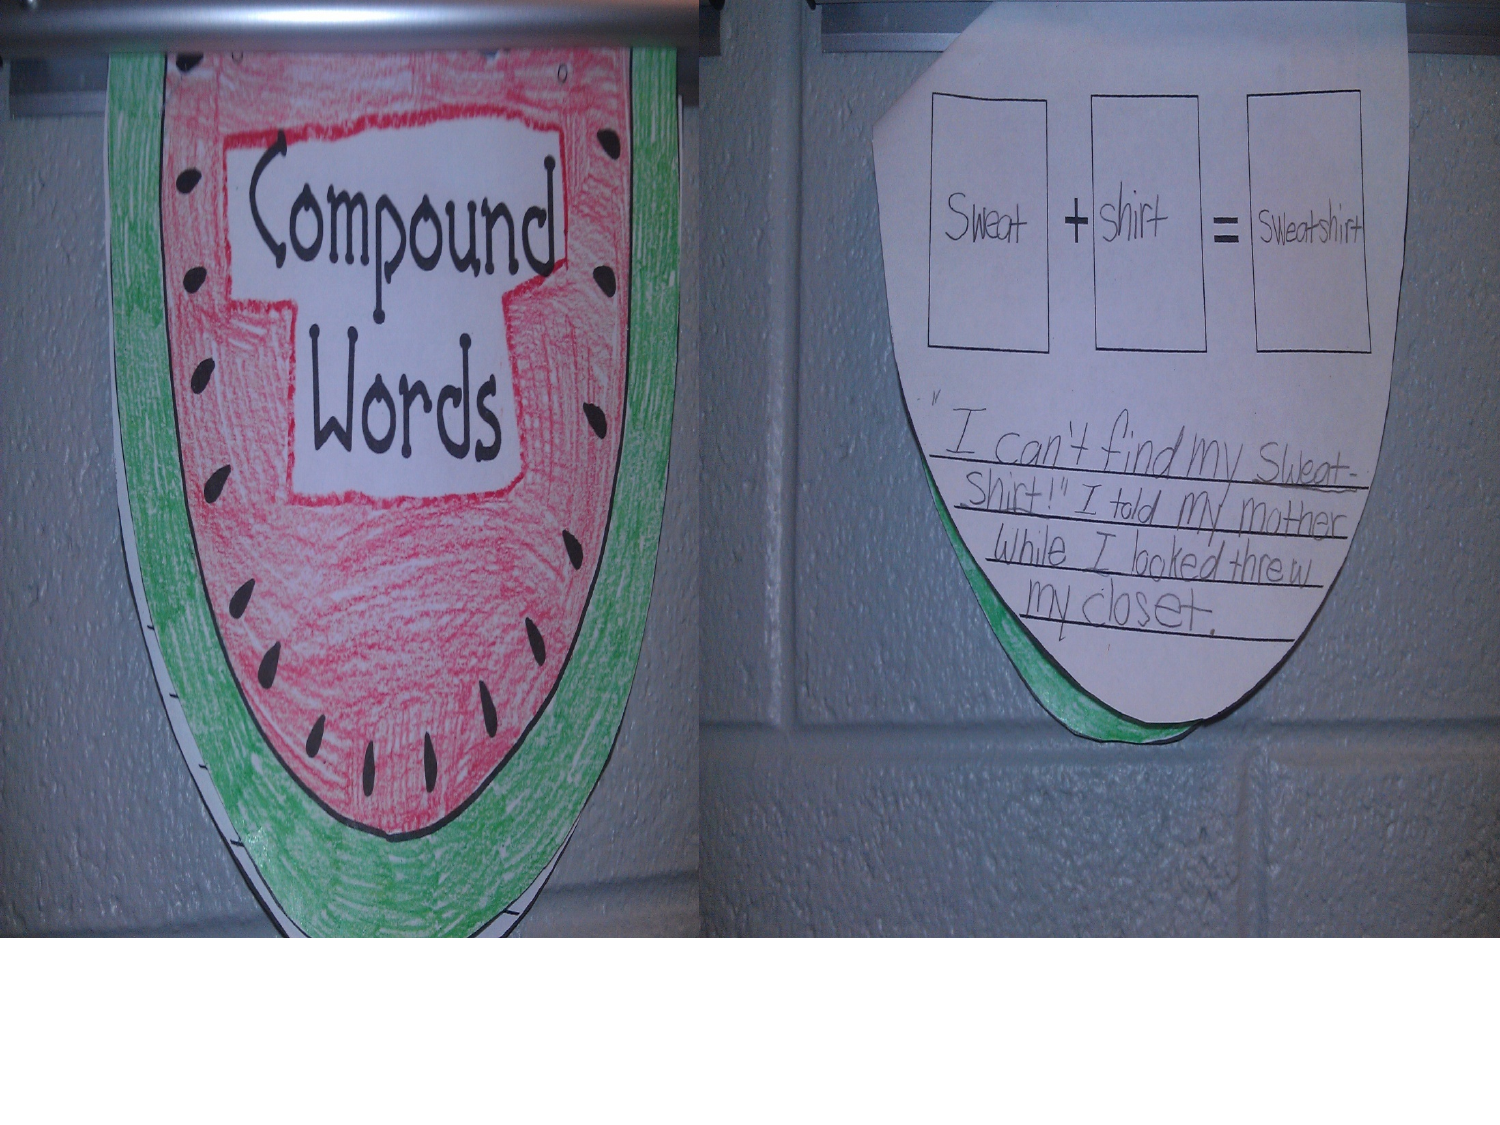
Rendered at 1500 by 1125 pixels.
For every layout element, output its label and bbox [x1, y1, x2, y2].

picture [0, 0, 1500, 938]
